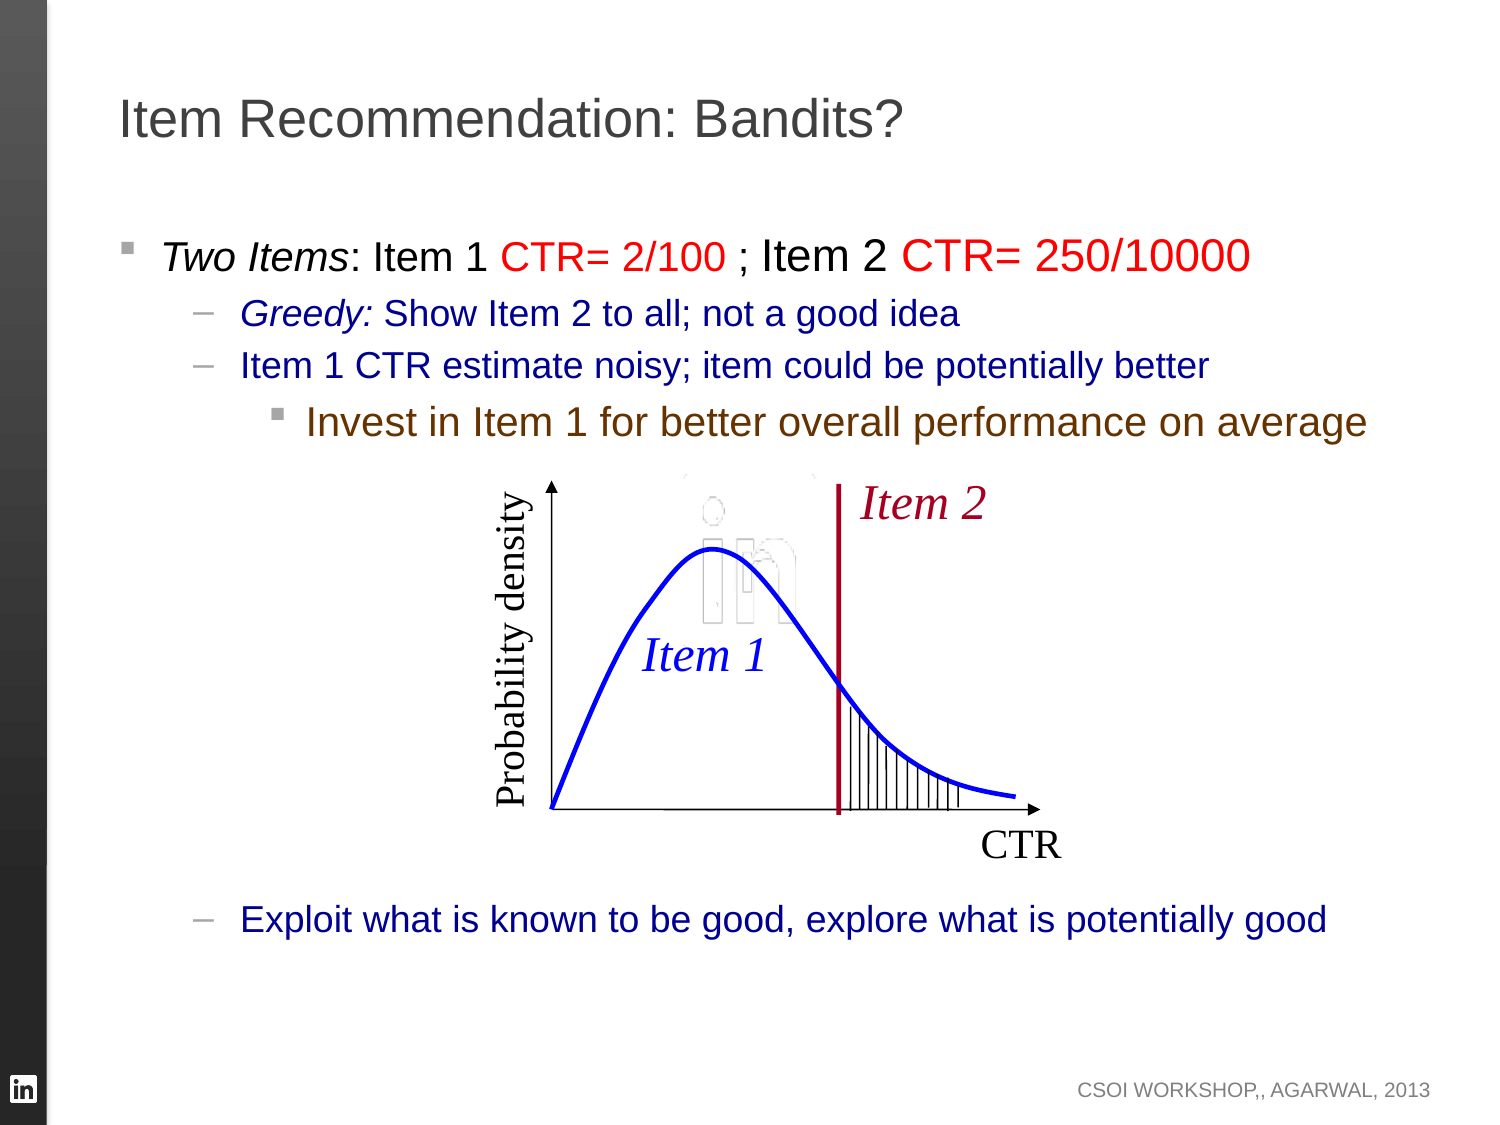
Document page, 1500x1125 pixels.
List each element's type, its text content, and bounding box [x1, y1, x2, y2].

picture [10, 1075, 37, 1103]
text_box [474, 462, 1078, 876]
title Item Recommendation: Bandits? [118, 33, 1425, 199]
list Two Items: Item 1 CTR= 2/100 ; Item 2 CTR= 250/10000 Greedy: Show Item 2 to all; not a good idea Item 1 CTR estimate noisy; item could be potentially better Invest in Item 1 for better overall performance on average Exploit what is known to be good, explore what is potentially good [118, 218, 1425, 999]
